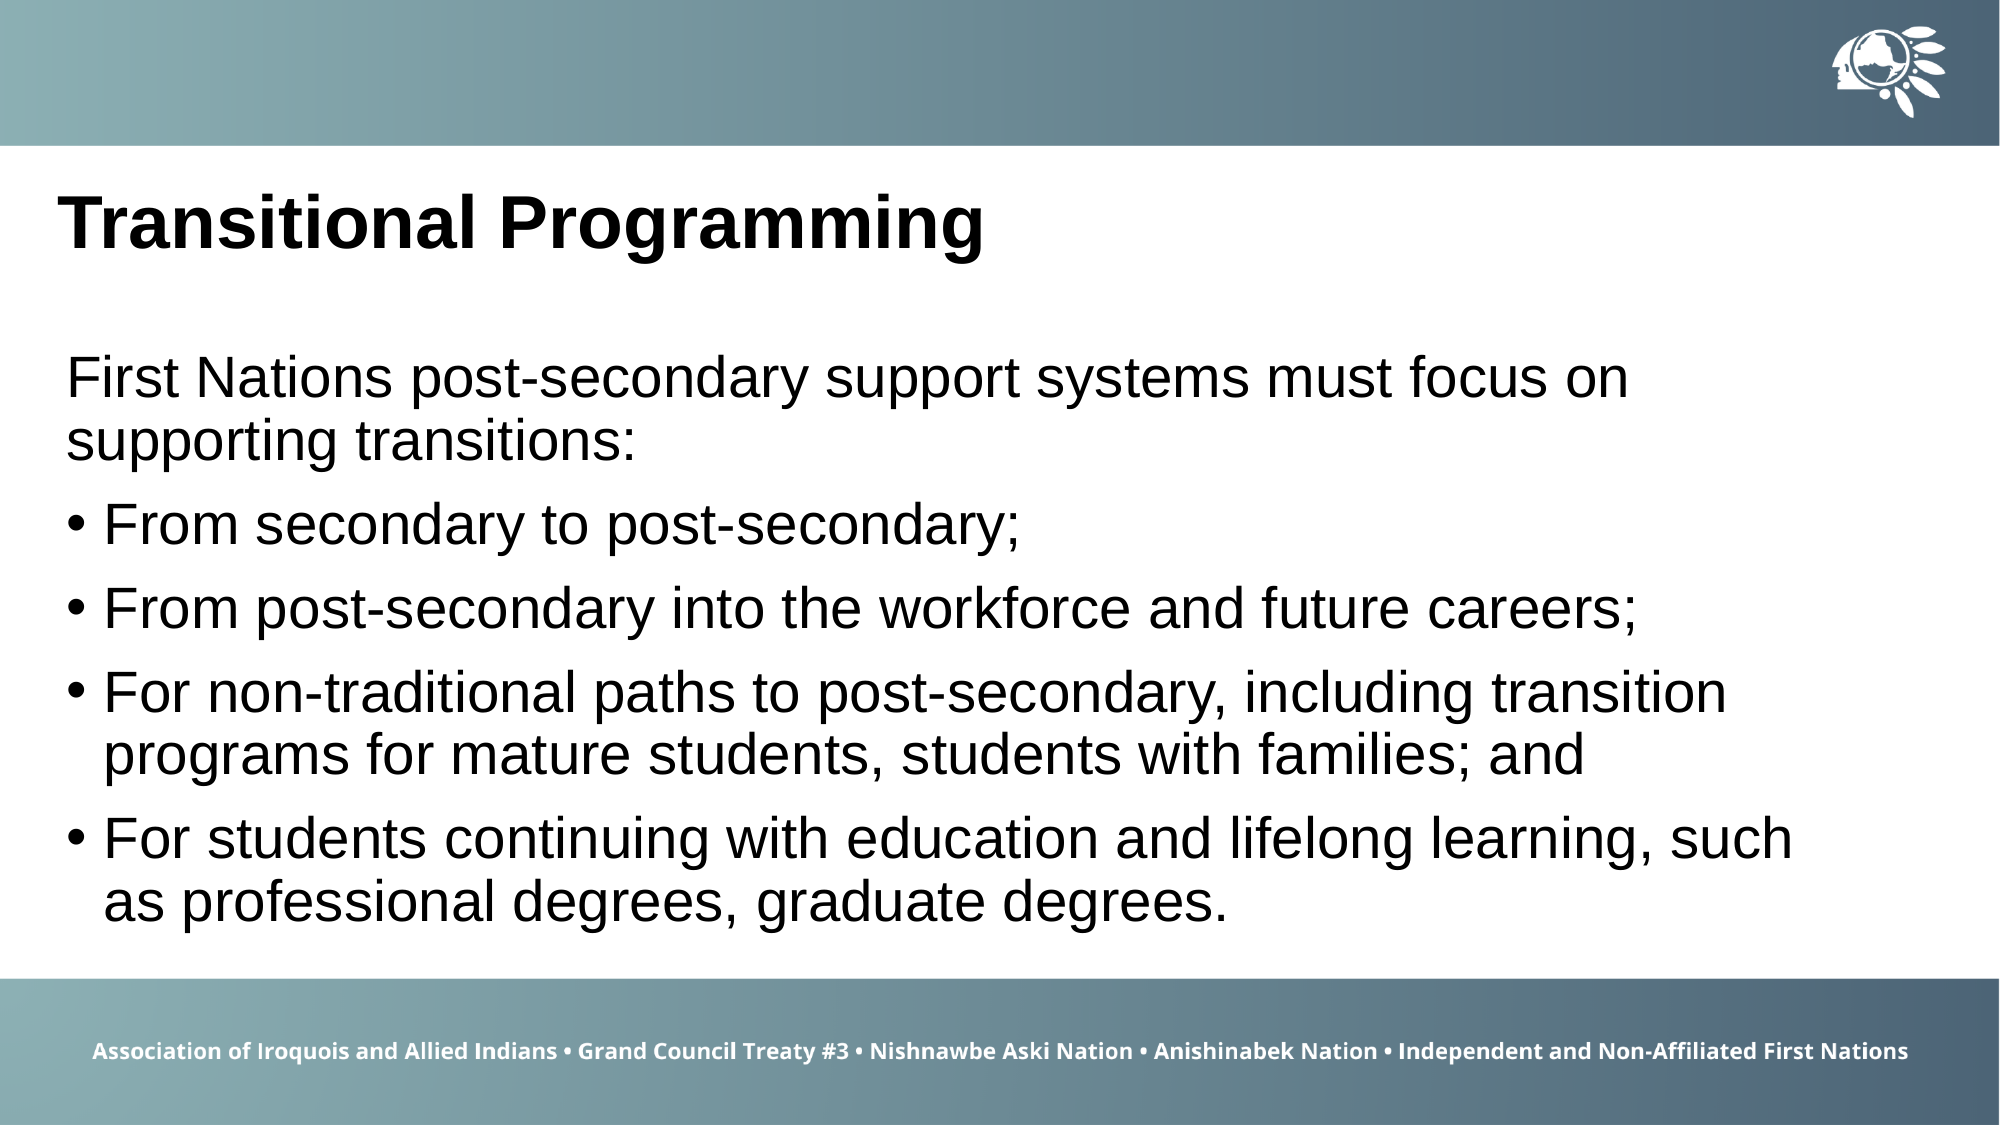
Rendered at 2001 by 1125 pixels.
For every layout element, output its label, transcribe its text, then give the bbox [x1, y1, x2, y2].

picture [0, 0, 2000, 1125]
list First Nations post-secondary support systems must focus on supporting transitions: From secondary to post-secondary; From post-secondary into the workforce and future careers; For non-traditional paths to post-secondary, including transition programs for mature students, students with families; and For students continuing with education and lifelong learning, such as professional degrees, graduate degrees. [51, 339, 1841, 939]
list Transitional Programming [42, 176, 1343, 304]
